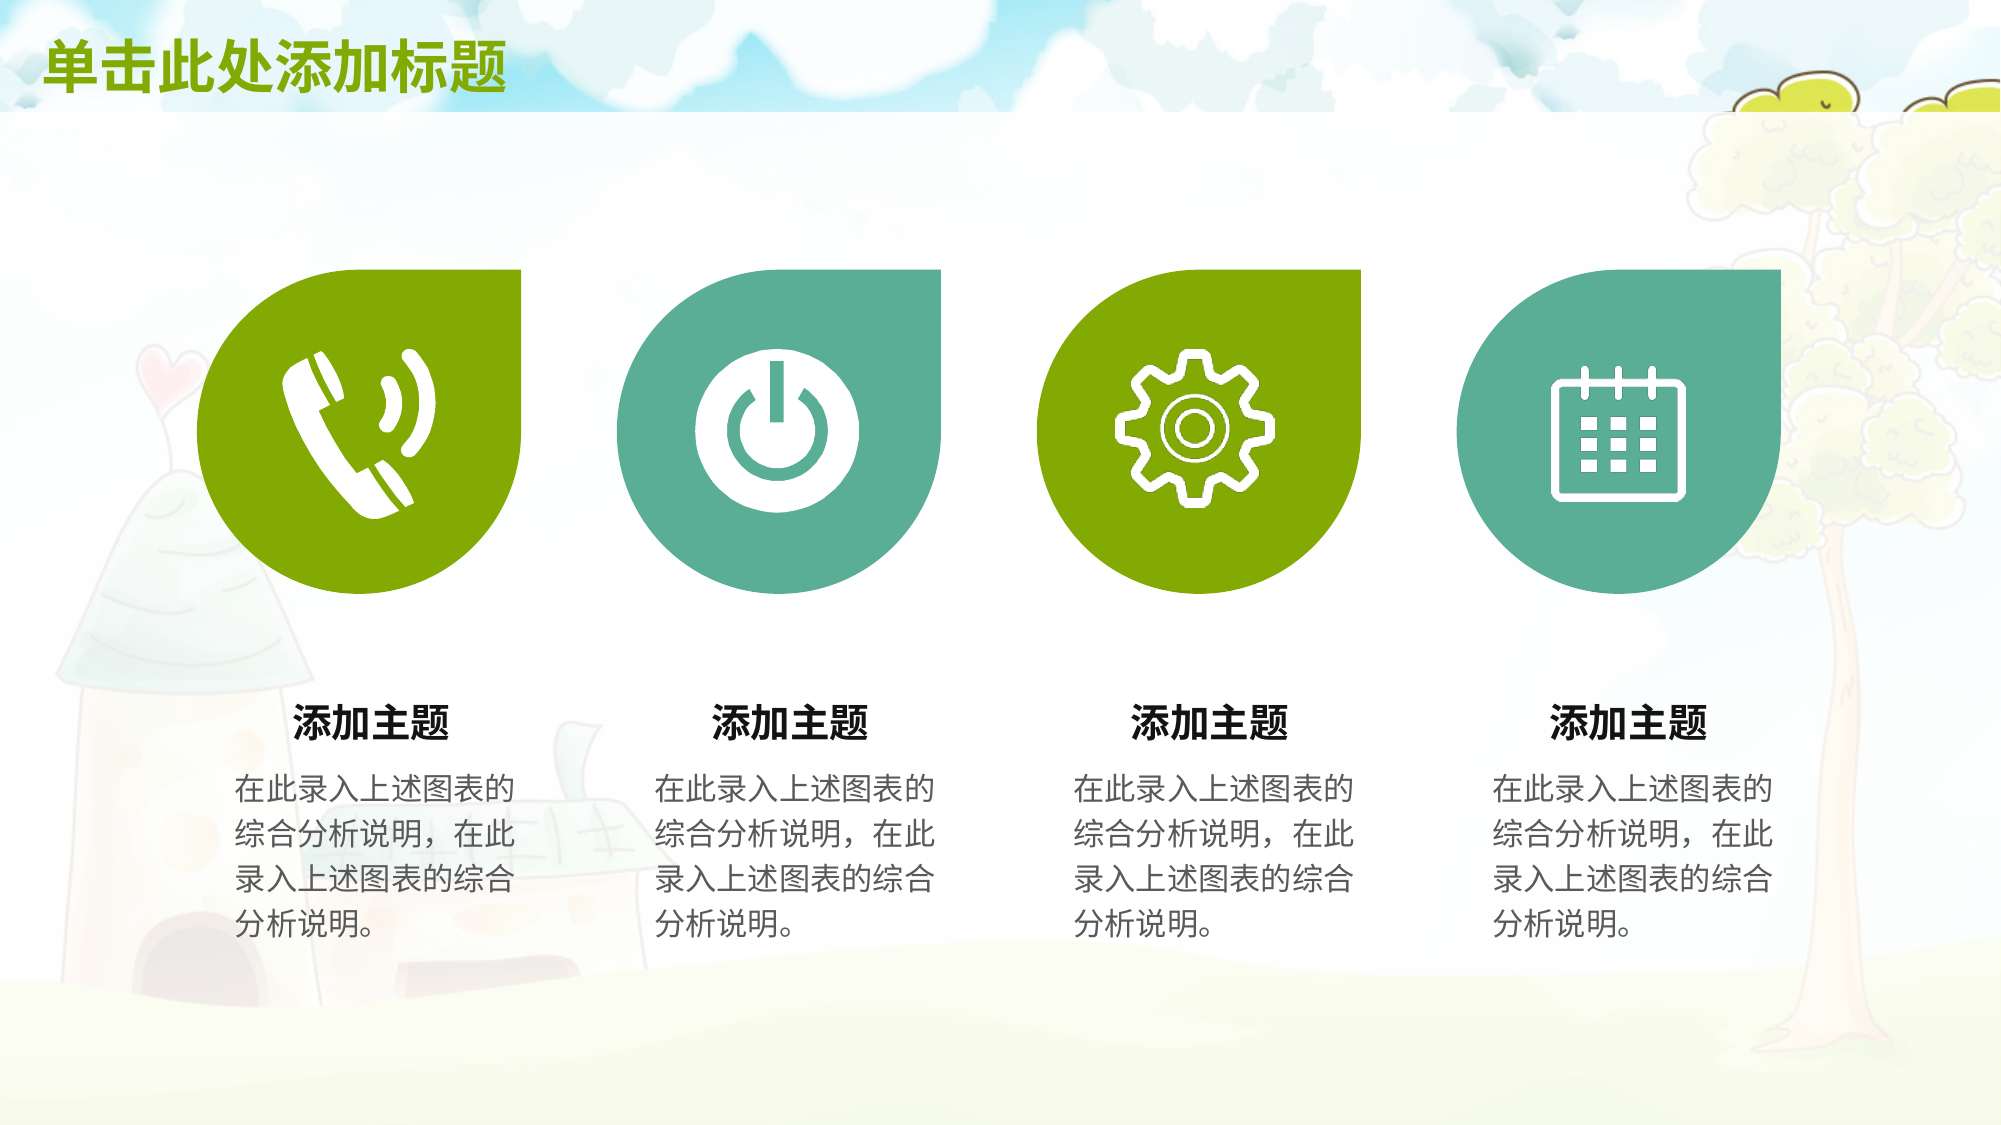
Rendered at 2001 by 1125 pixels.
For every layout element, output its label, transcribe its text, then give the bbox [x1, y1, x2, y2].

text_box 添加主题 [1053, 688, 1366, 751]
picture [1115, 349, 1275, 509]
picture [1551, 366, 1686, 502]
text_box [195, 268, 523, 595]
text_box 在此录入上述图表的综合分析说明，在此录入上述图表的综合分析说明。 [634, 751, 979, 952]
text_box [313, 351, 345, 402]
text_box 在此录入上述图表的综合分析说明，在此录入上述图表的综合分析说明。 [1053, 751, 1398, 952]
text_box [695, 349, 859, 513]
text_box 添加主题 [634, 688, 947, 751]
picture [0, 0, 2001, 1125]
text_box [615, 268, 943, 595]
title 单击此处添加标题 [26, 27, 1752, 112]
text_box [378, 376, 403, 433]
text_box 添加主题 [1472, 688, 1785, 751]
text_box [374, 459, 415, 508]
text_box 在此录入上述图表的综合分析说明，在此录入上述图表的综合分析说明。 [215, 751, 560, 952]
text_box [282, 357, 400, 519]
text_box [1035, 268, 1362, 595]
text_box [400, 349, 436, 458]
text_box [1455, 268, 1782, 595]
text_box 在此录入上述图表的综合分析说明，在此录入上述图表的综合分析说明。 [1472, 751, 1817, 952]
text_box 添加主题 [215, 688, 528, 751]
